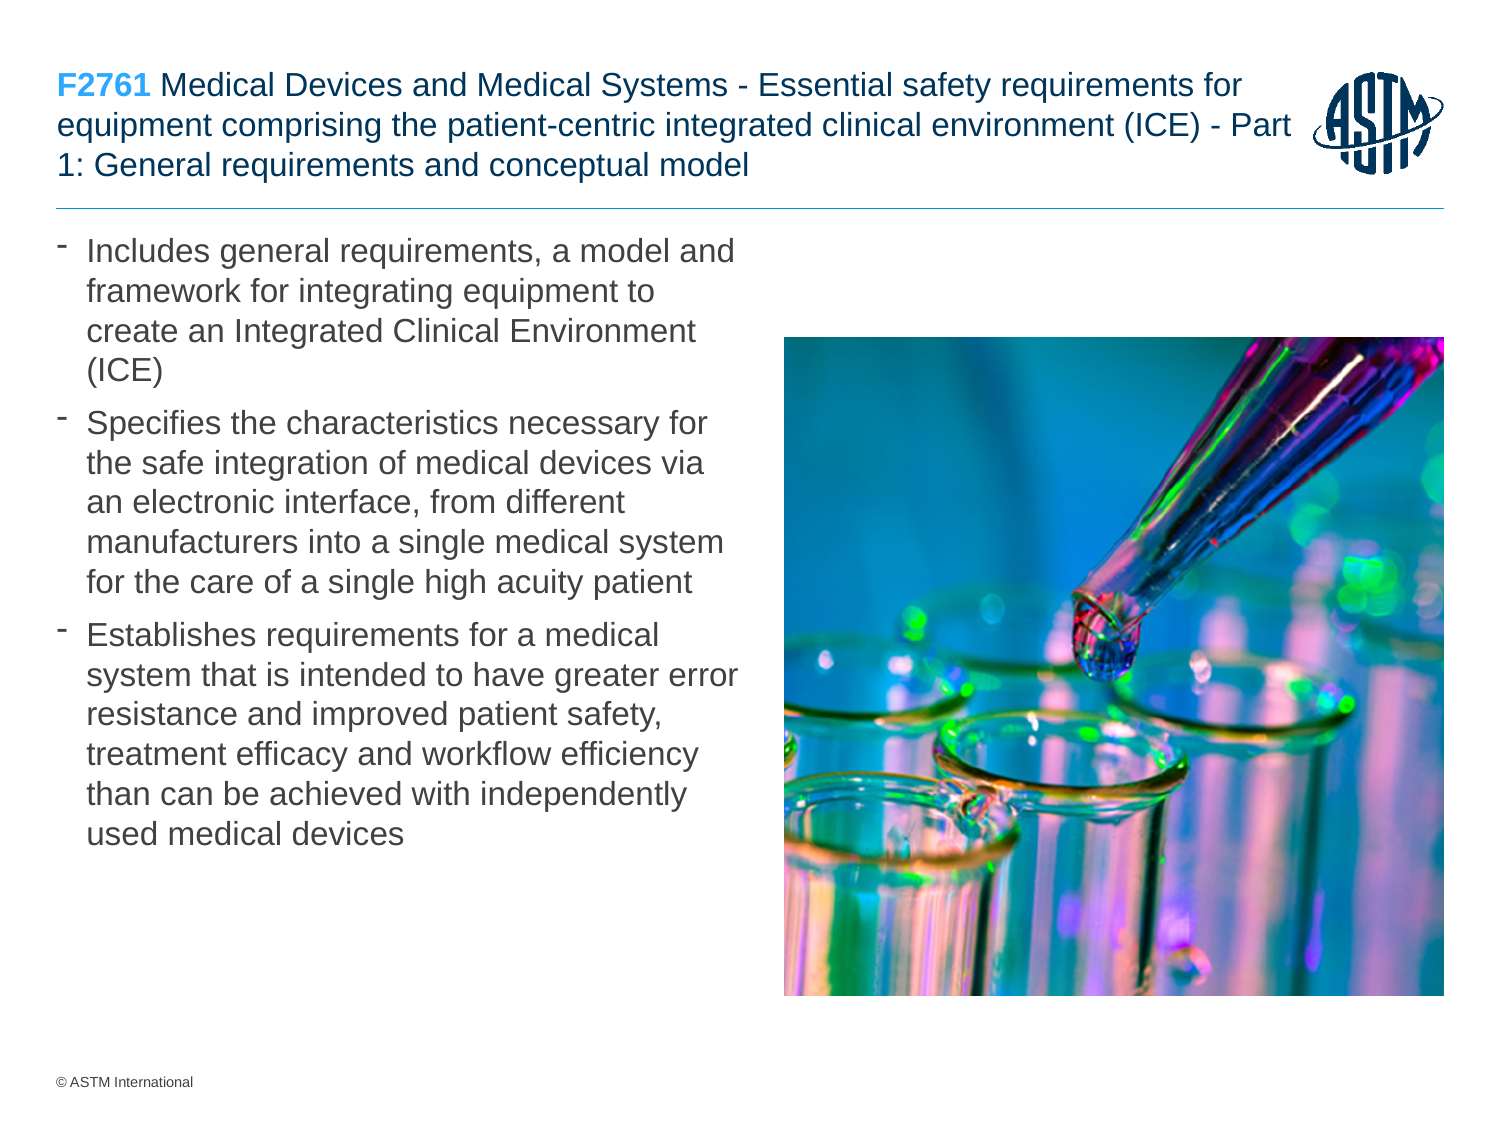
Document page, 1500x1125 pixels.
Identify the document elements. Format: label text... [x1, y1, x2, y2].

title F2761 Medical Devices and Medical Systems - Essential safety requirements for equipment comprising the patient-centric integrated clinical environment (ICE) - Part 1: General requirements and conceptual model [56, 53, 1297, 194]
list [784, 337, 1444, 996]
list Includes general requirements, a model and framework for integrating equipment to create an Integrated Clinical Environment (ICE) Specifies the characteristics necessary for the safe integration of medical devices via an electronic interface, from different manufacturers into a single medical system for the care of a single high acuity patient Establishes requirements for a medical system that is intended to have greater error resistance and improved patient safety, treatment efficacy and workflow efficiency than can be achieved with independently used medical devices [56, 229, 746, 1021]
picture [1312, 71, 1444, 175]
